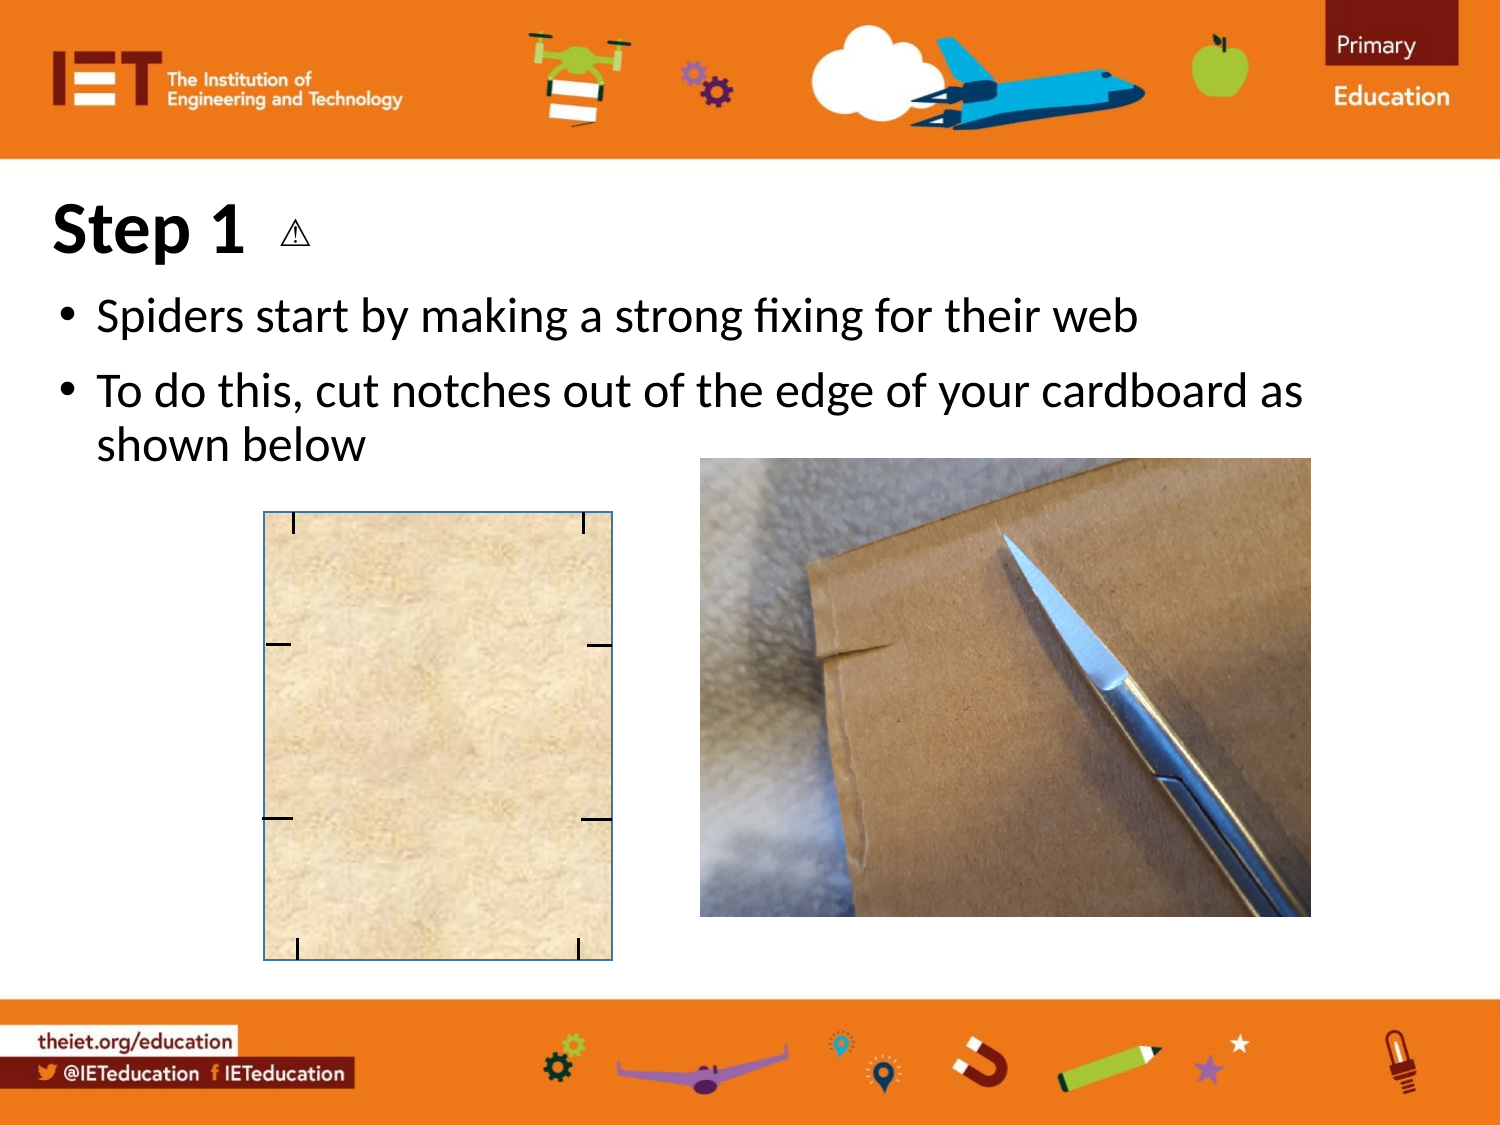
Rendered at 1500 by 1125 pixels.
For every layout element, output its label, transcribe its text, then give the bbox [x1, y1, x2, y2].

picture [0, 0, 1500, 1125]
text_box Step 1 [37, 173, 1237, 286]
text_box ⚠ [263, 201, 365, 262]
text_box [262, 511, 613, 960]
list Spiders start by making a strong fixing for their web To do this, cut notches out of the edge of your cardboard as shown below [43, 281, 1457, 513]
